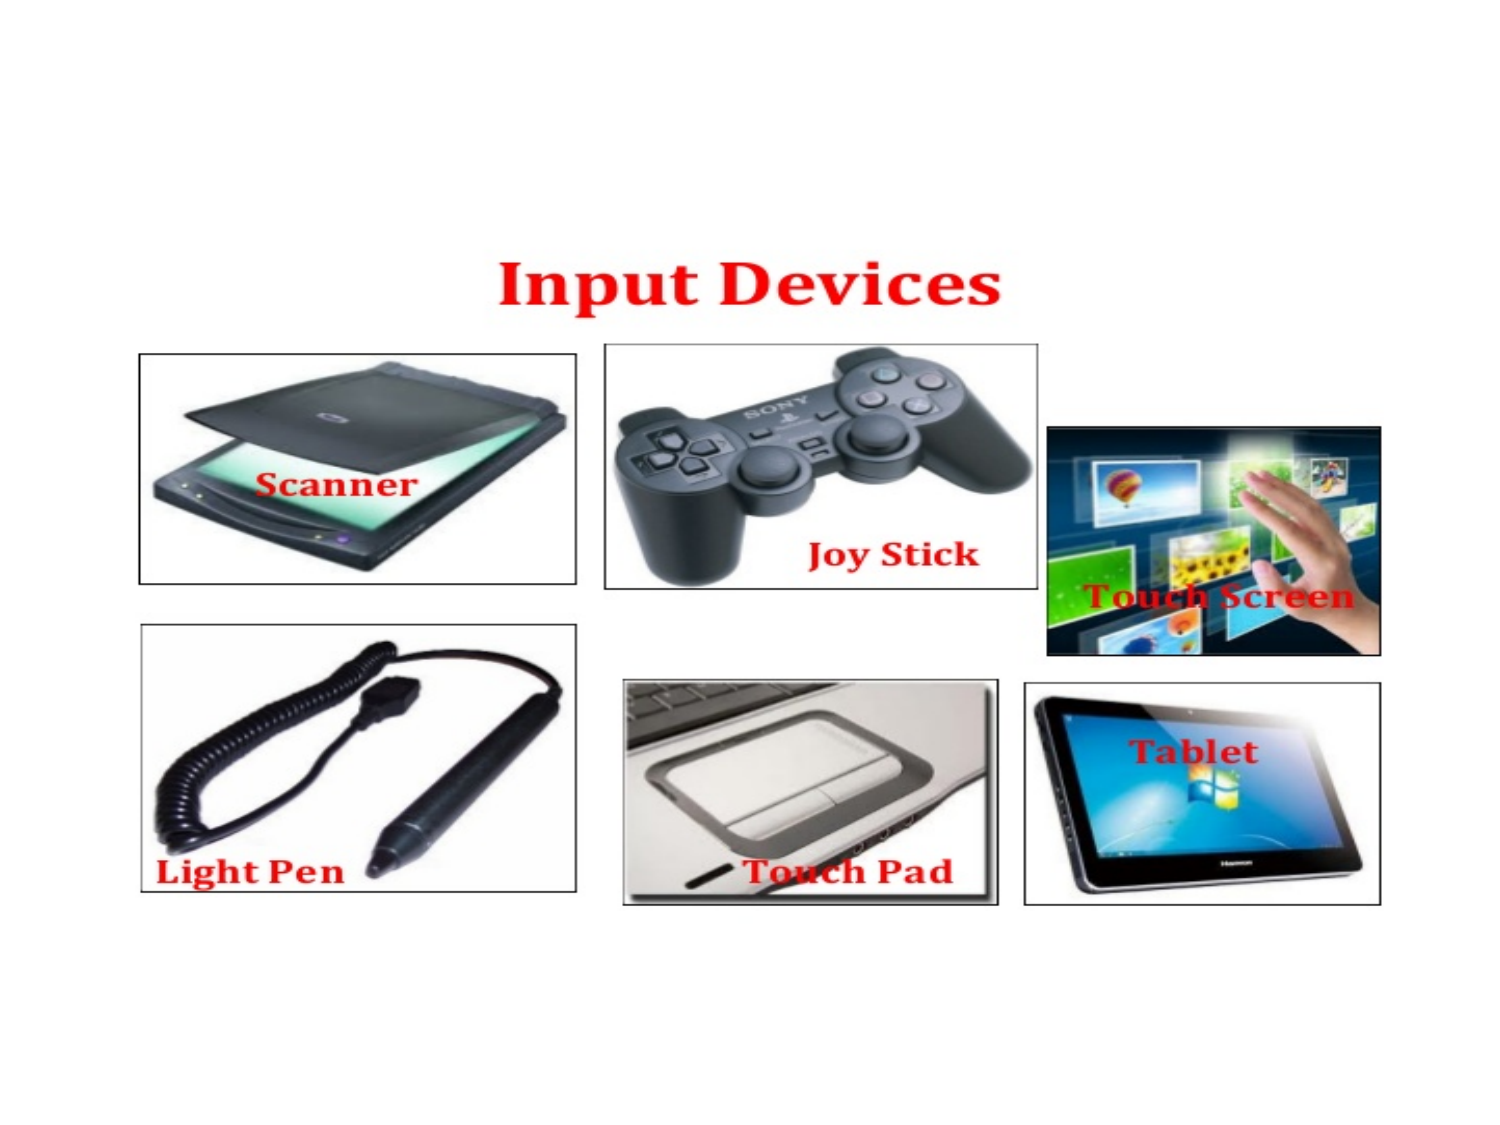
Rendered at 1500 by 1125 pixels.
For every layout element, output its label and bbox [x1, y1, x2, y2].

picture [87, 224, 1413, 1001]
